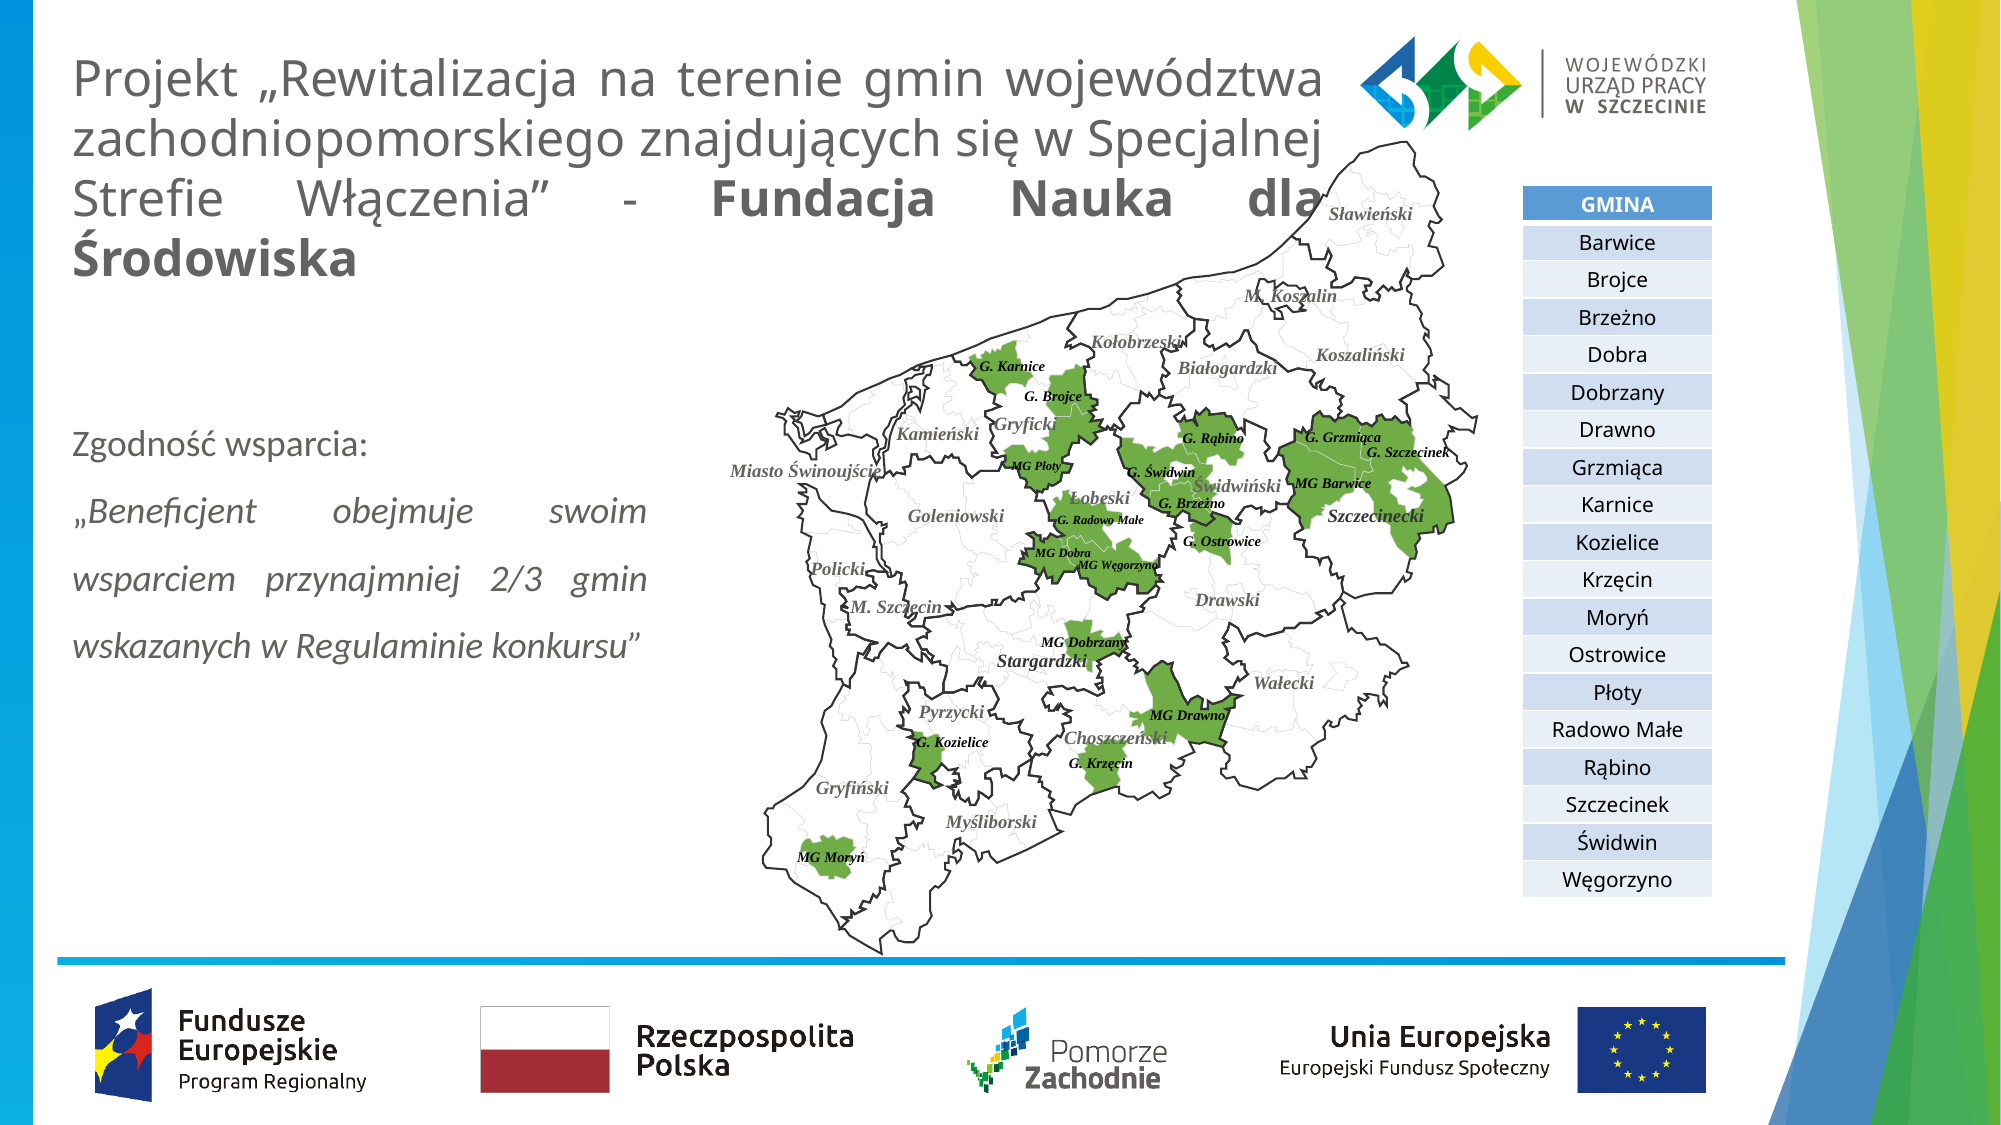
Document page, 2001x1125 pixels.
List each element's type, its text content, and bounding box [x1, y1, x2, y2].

table_cell Brojce [1523, 261, 1712, 297]
table_cell Kozielice [1523, 524, 1712, 560]
table_cell Ostrowice [1523, 636, 1712, 672]
table_cell Karnice [1523, 486, 1712, 522]
table_cell Radowo Małe [1523, 711, 1712, 747]
text_box Zgodność wsparcia: „Beneficjent obejmuje swoim wsparciem przynajmniej 2/3 gmin wskazanych w Regulaminie konkursu” [57, 388, 663, 674]
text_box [714, 141, 1478, 954]
table_cell Grzmiąca [1523, 449, 1712, 485]
table_cell Dobra [1523, 336, 1712, 372]
table_cell Brzeżno [1523, 299, 1712, 335]
table_cell Barwice [1523, 226, 1712, 260]
table_cell Moryń [1523, 599, 1712, 635]
table_cell Rąbino [1523, 749, 1712, 785]
table_cell Płoty [1523, 674, 1712, 710]
table_cell Świdwin [1523, 824, 1712, 860]
table_cell Krzęcin [1523, 561, 1712, 597]
table_cell Węgorzyno [1523, 861, 1712, 897]
table_cell Dobrzany [1523, 374, 1712, 410]
picture [1360, 36, 1706, 131]
table_cell Drawno [1523, 411, 1712, 447]
picture [95, 988, 1706, 1102]
title Projekt „Rewitalizacja na terenie gmin województwa zachodniopomorskiego znajdujących się w Specjalnej Strefie Włączenia” - Fundacja Nauka dla Środowiska [57, 39, 1340, 215]
table_header GMINA [1523, 186, 1712, 220]
table_cell Szczecinek [1523, 786, 1712, 822]
